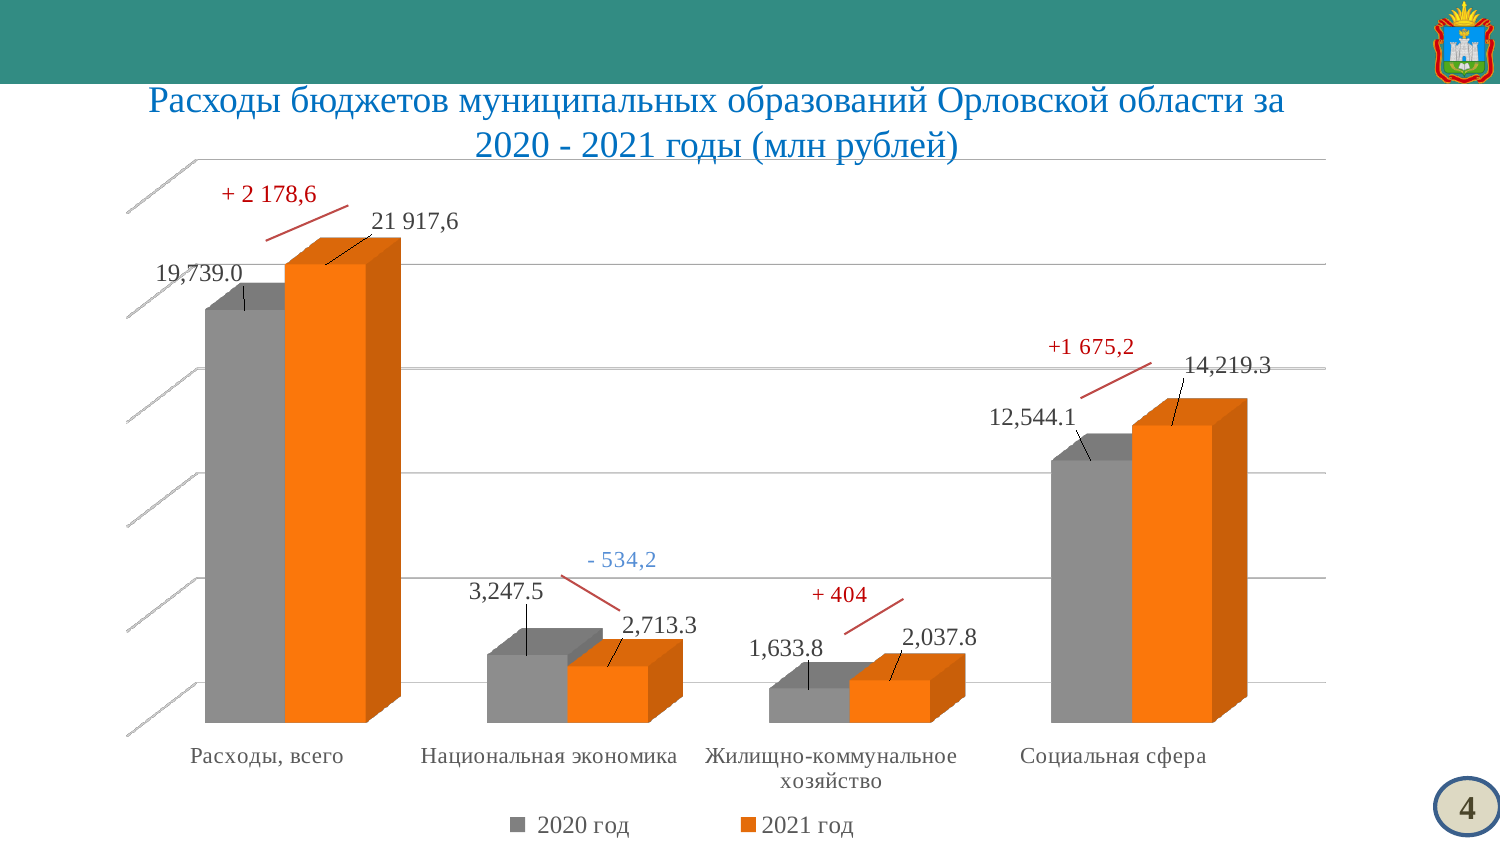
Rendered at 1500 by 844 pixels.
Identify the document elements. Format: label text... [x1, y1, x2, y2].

picture [0, 0, 1500, 84]
text_box Расходы бюджетов муниципальных образований Орловской области за 2020 - 2021 годы (млн рублей) [0, 67, 1450, 173]
text_box 4 [1433, 775, 1500, 838]
chart [52, 134, 1377, 844]
